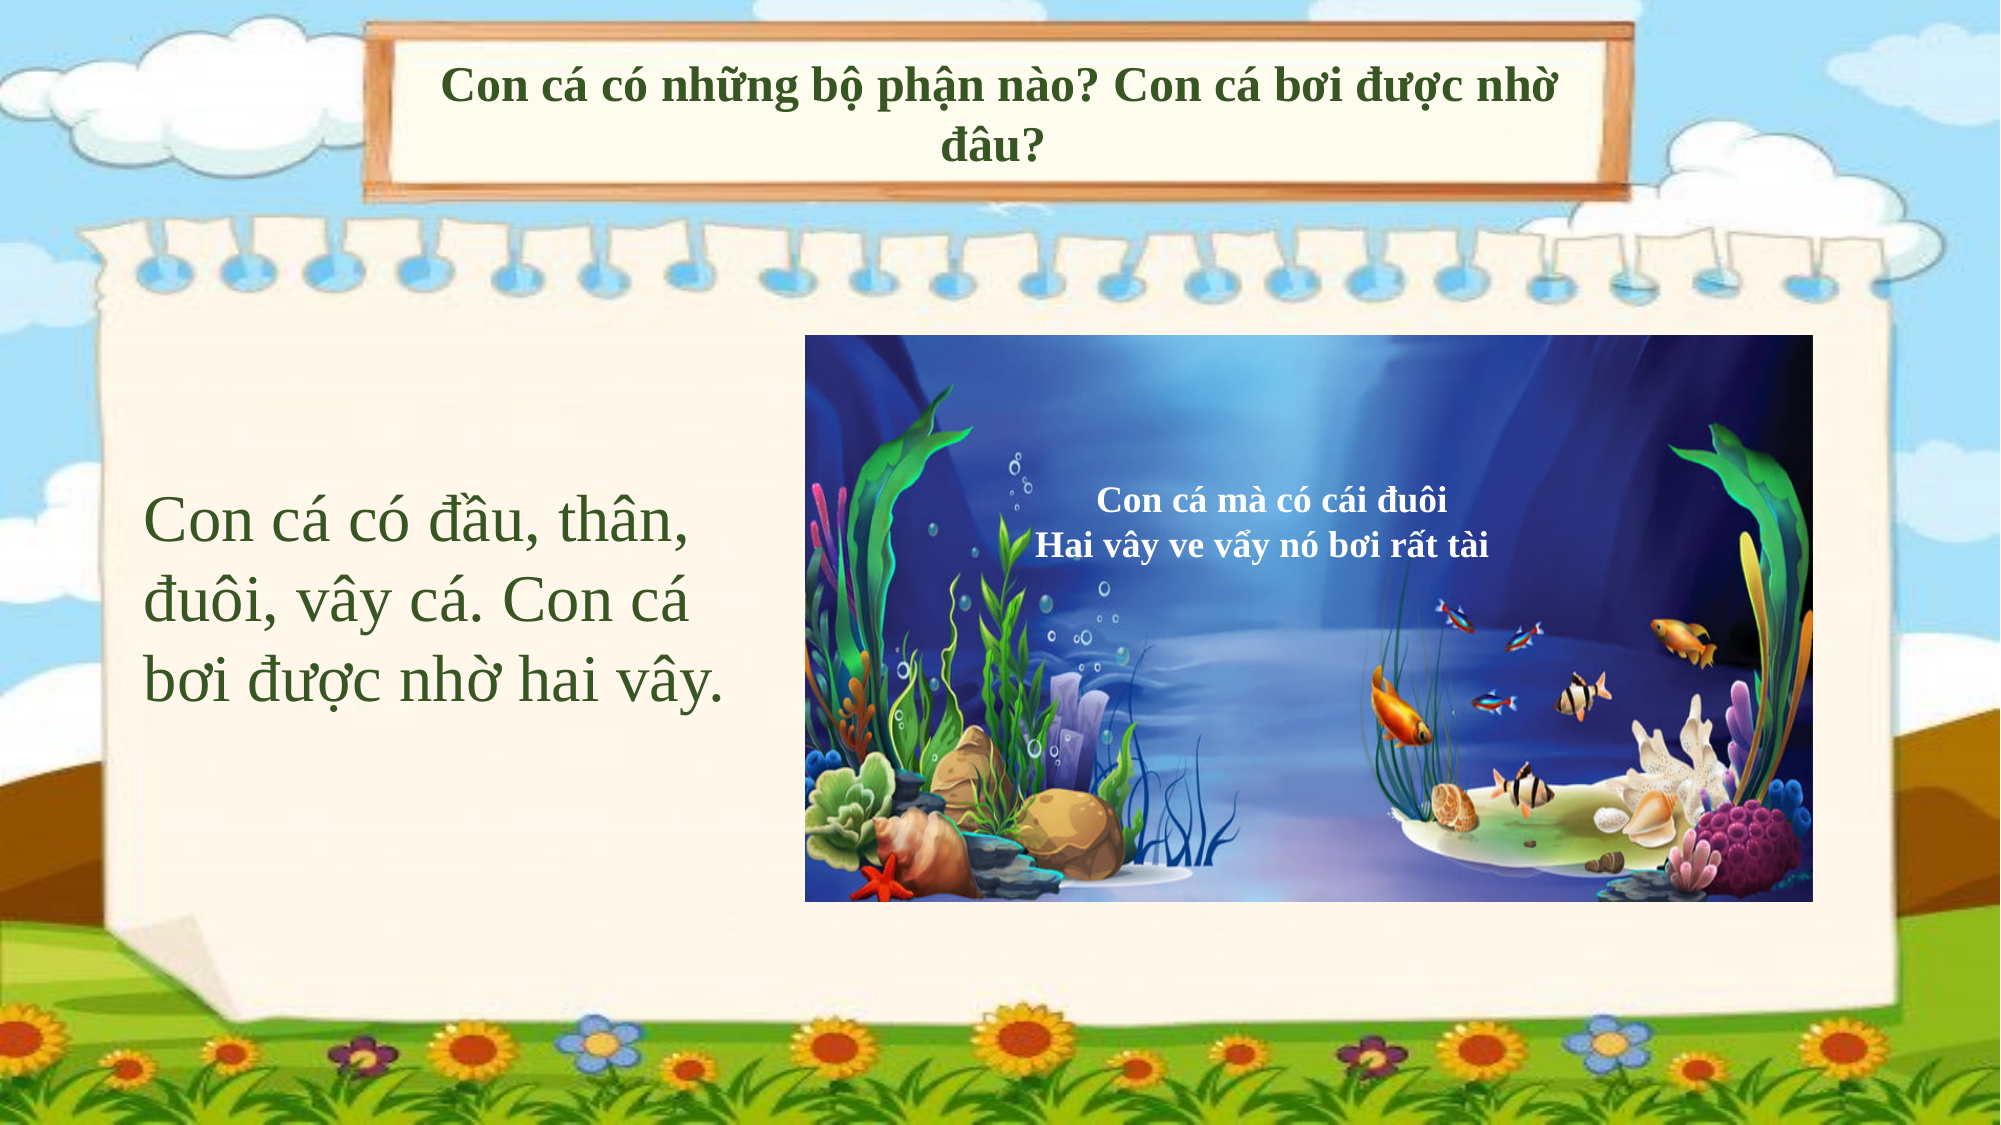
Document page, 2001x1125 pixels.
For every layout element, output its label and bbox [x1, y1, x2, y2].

list [805, 335, 1813, 902]
picture [0, 0, 2000, 1125]
